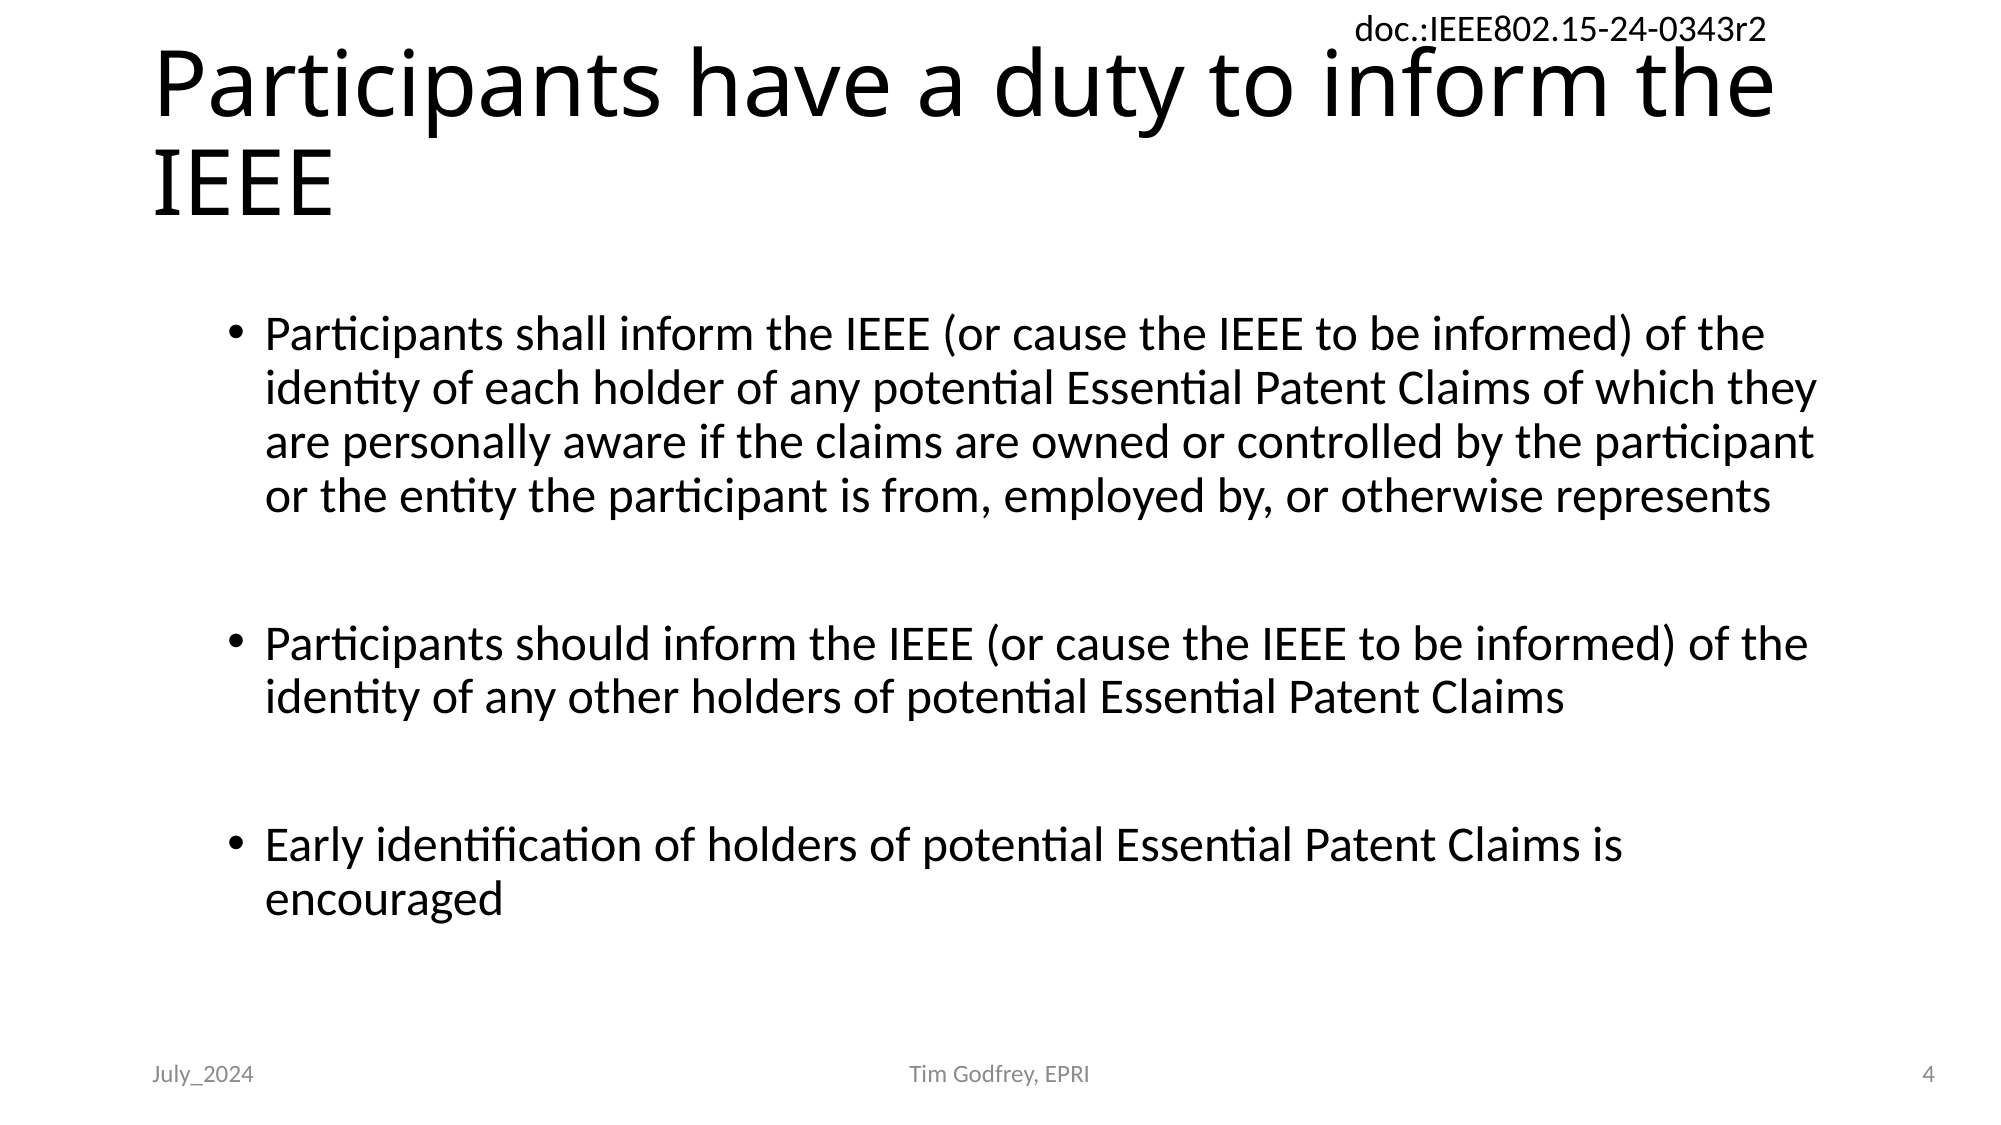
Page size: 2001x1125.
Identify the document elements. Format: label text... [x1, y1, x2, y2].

slide_number July_2024 [137, 1042, 588, 1103]
list Participants shall inform the IEEE (or cause the IEEE to be informed) of the identity of each holder of any potential Essential Patent Claims of which they are personally aware if the claims are owned or controlled by the participant or the entity the participant is from, employed by, or otherwise represents Participants should inform the IEEE (or cause the IEEE to be informed) of the identity of any other holders of potential Essential Patent Claims Early identification of holders of potential Essential Patent Claims is encouraged [137, 299, 1863, 1014]
title Participants have a duty to inform the IEEE [137, 59, 1863, 213]
footer Tim Godfrey, EPRI [662, 1042, 1338, 1103]
slide_number 4 [1462, 1042, 1950, 1103]
